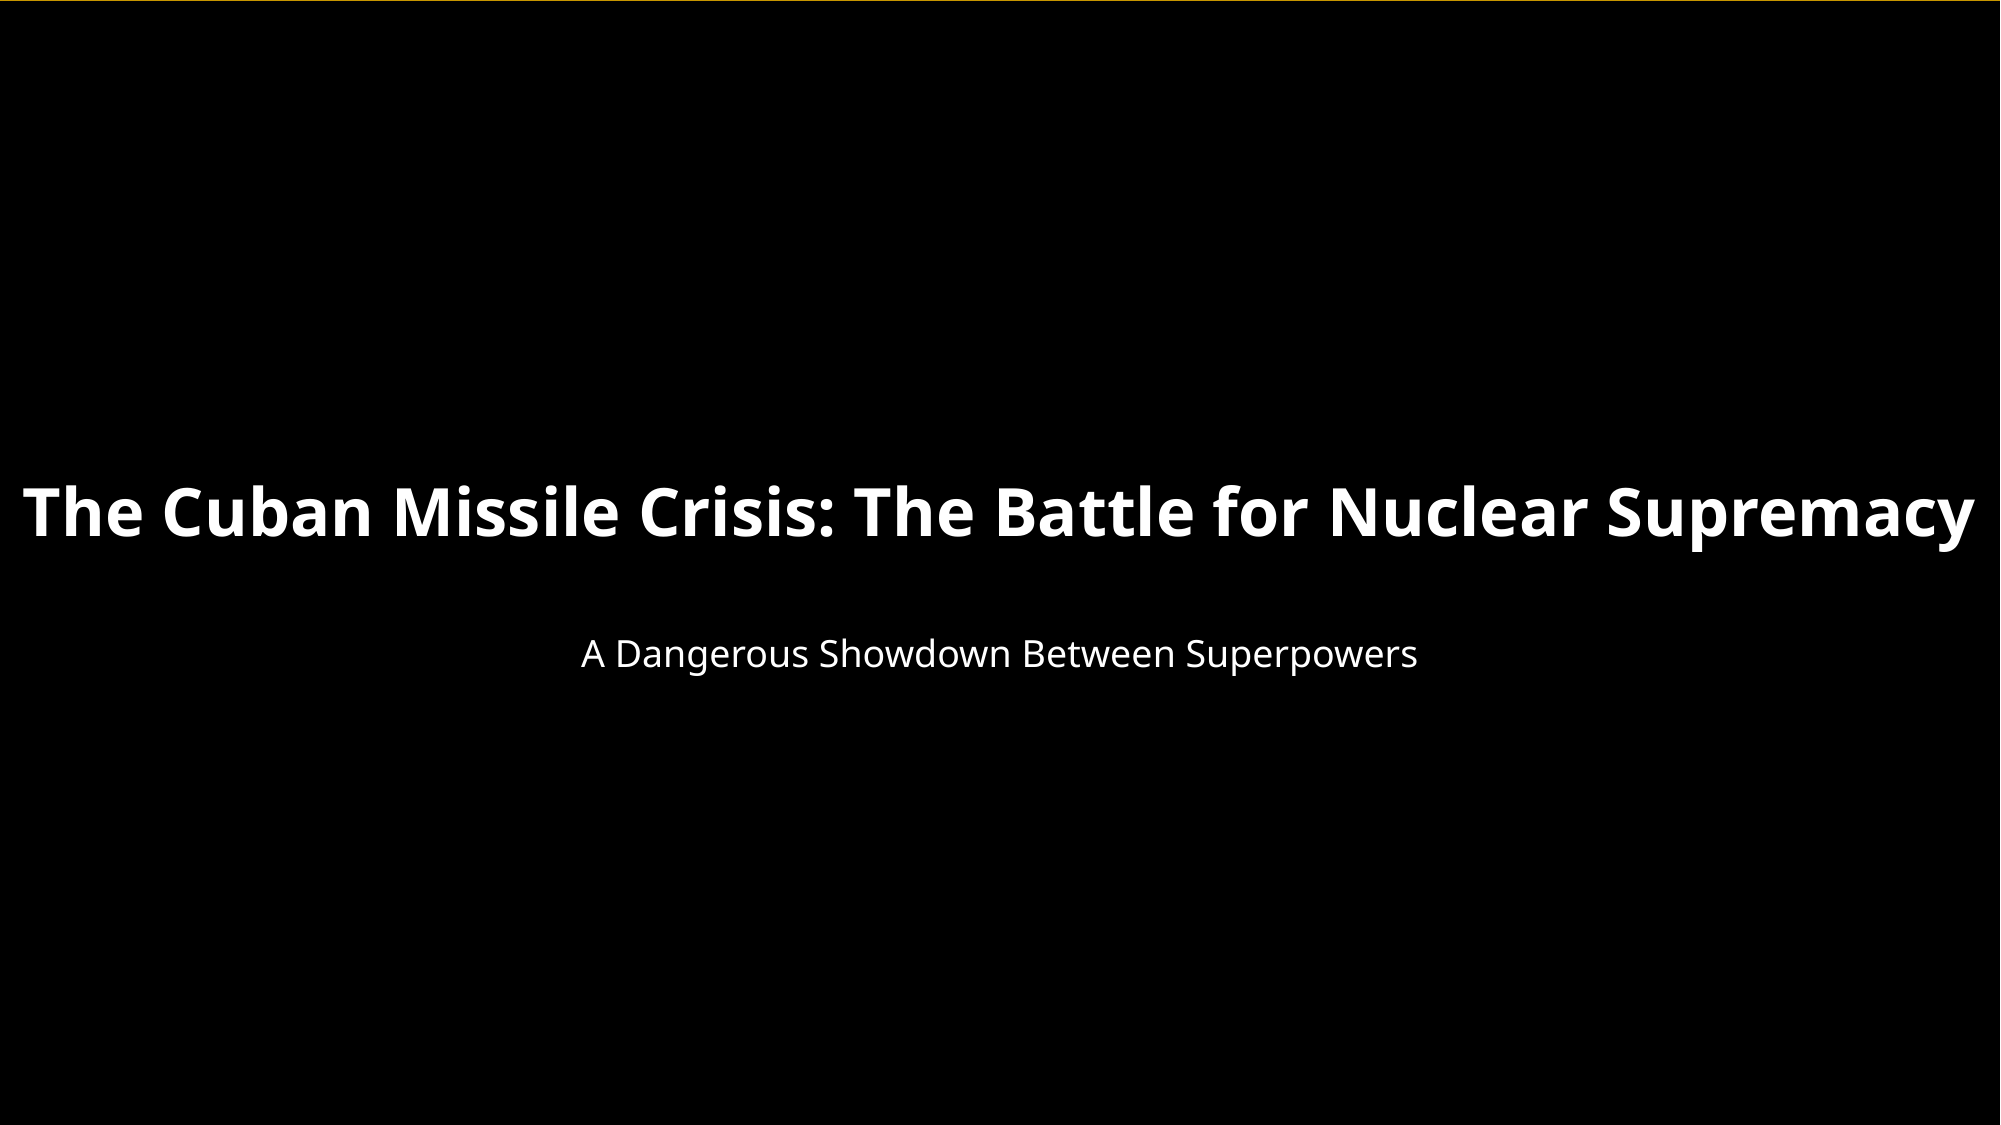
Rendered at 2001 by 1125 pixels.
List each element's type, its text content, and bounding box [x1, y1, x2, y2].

text_box The Cuban Missile Crisis: The Battle for Nuclear Supremacy [0, 434, 2000, 585]
text_box A Dangerous Showdown Between Superpowers [0, 614, 2000, 690]
